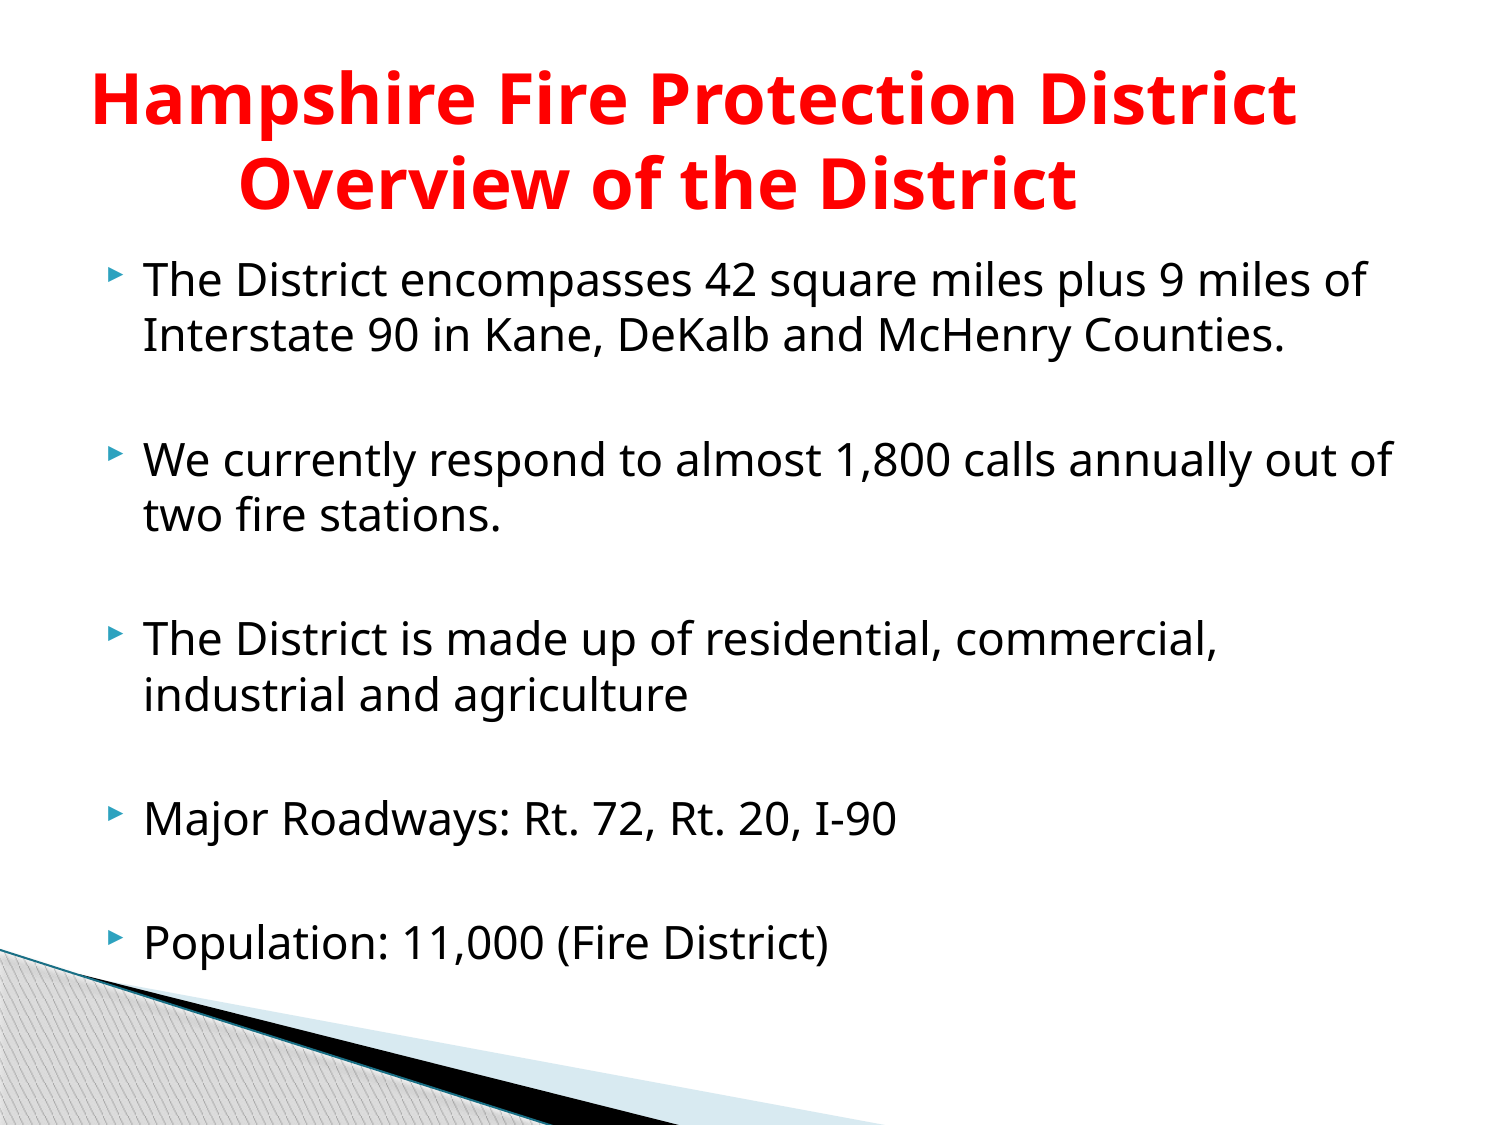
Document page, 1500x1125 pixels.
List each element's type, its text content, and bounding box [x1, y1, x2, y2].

list The District encompasses 42 square miles plus 9 miles of Interstate 90 in Kane, DeKalb and McHenry Counties. We currently respond to almost 1,800 calls annually out of two fire stations. The District is made up of residential, commercial, industrial and agriculture Major Roadways: Rt. 72, Rt. 20, I-90 Population: 11,000 (Fire District) [75, 243, 1425, 986]
title Hampshire Fire Protection District Overview of the District [75, 45, 1425, 233]
